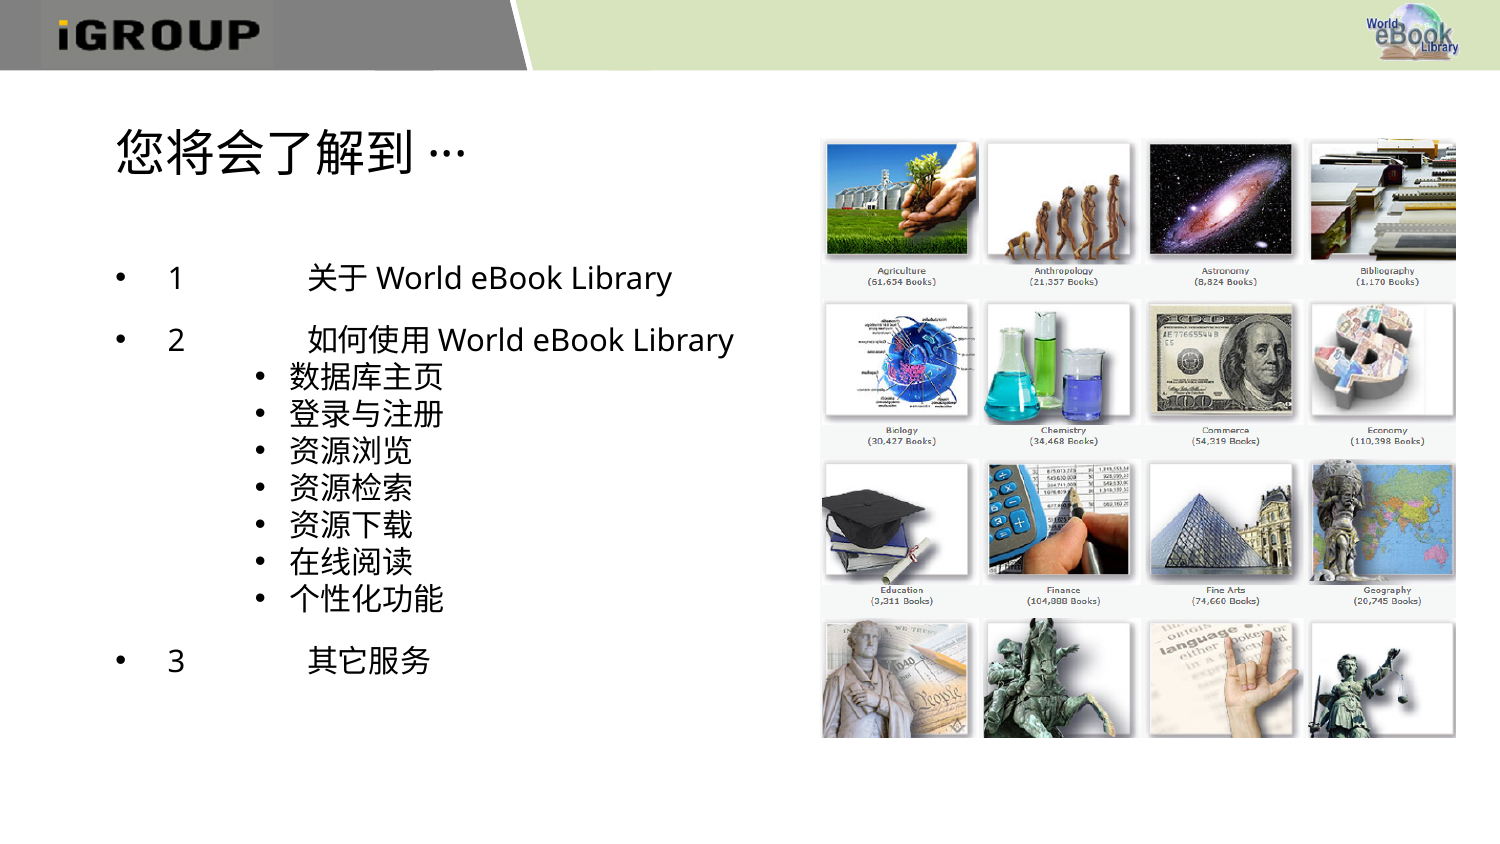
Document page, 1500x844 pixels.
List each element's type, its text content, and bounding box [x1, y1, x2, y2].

picture [41, 0, 273, 68]
picture [820, 138, 1457, 738]
title 您将会了解到··· [100, 120, 1400, 183]
picture [1364, 0, 1460, 64]
list 1 关于World eBook Library 2 如何使用World eBook Library 数据库主页 登录与注册 资源浏览 资源检索 资源下载 在线阅读 个性化功能 3 其它服务 [100, 232, 1034, 751]
